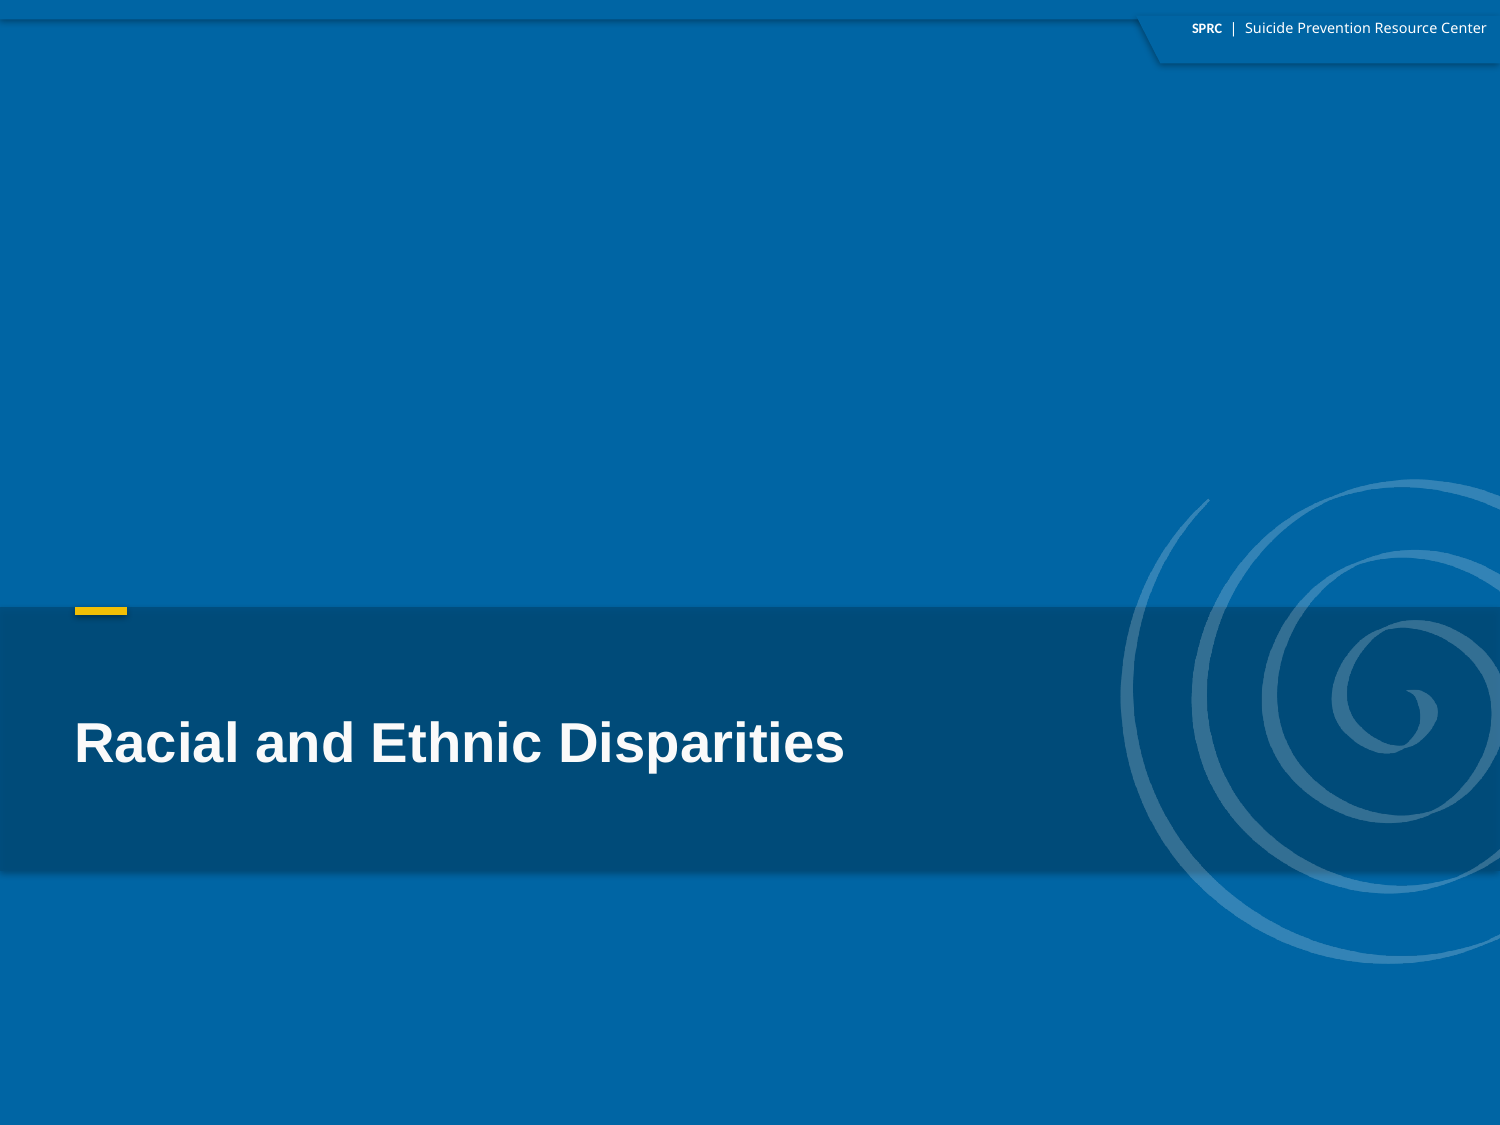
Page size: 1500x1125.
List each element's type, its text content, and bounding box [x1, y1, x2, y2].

text_box [0, 606, 1114, 872]
picture [1119, 479, 1500, 982]
text_box Racial and Ethnic Disparities [59, 698, 1114, 781]
